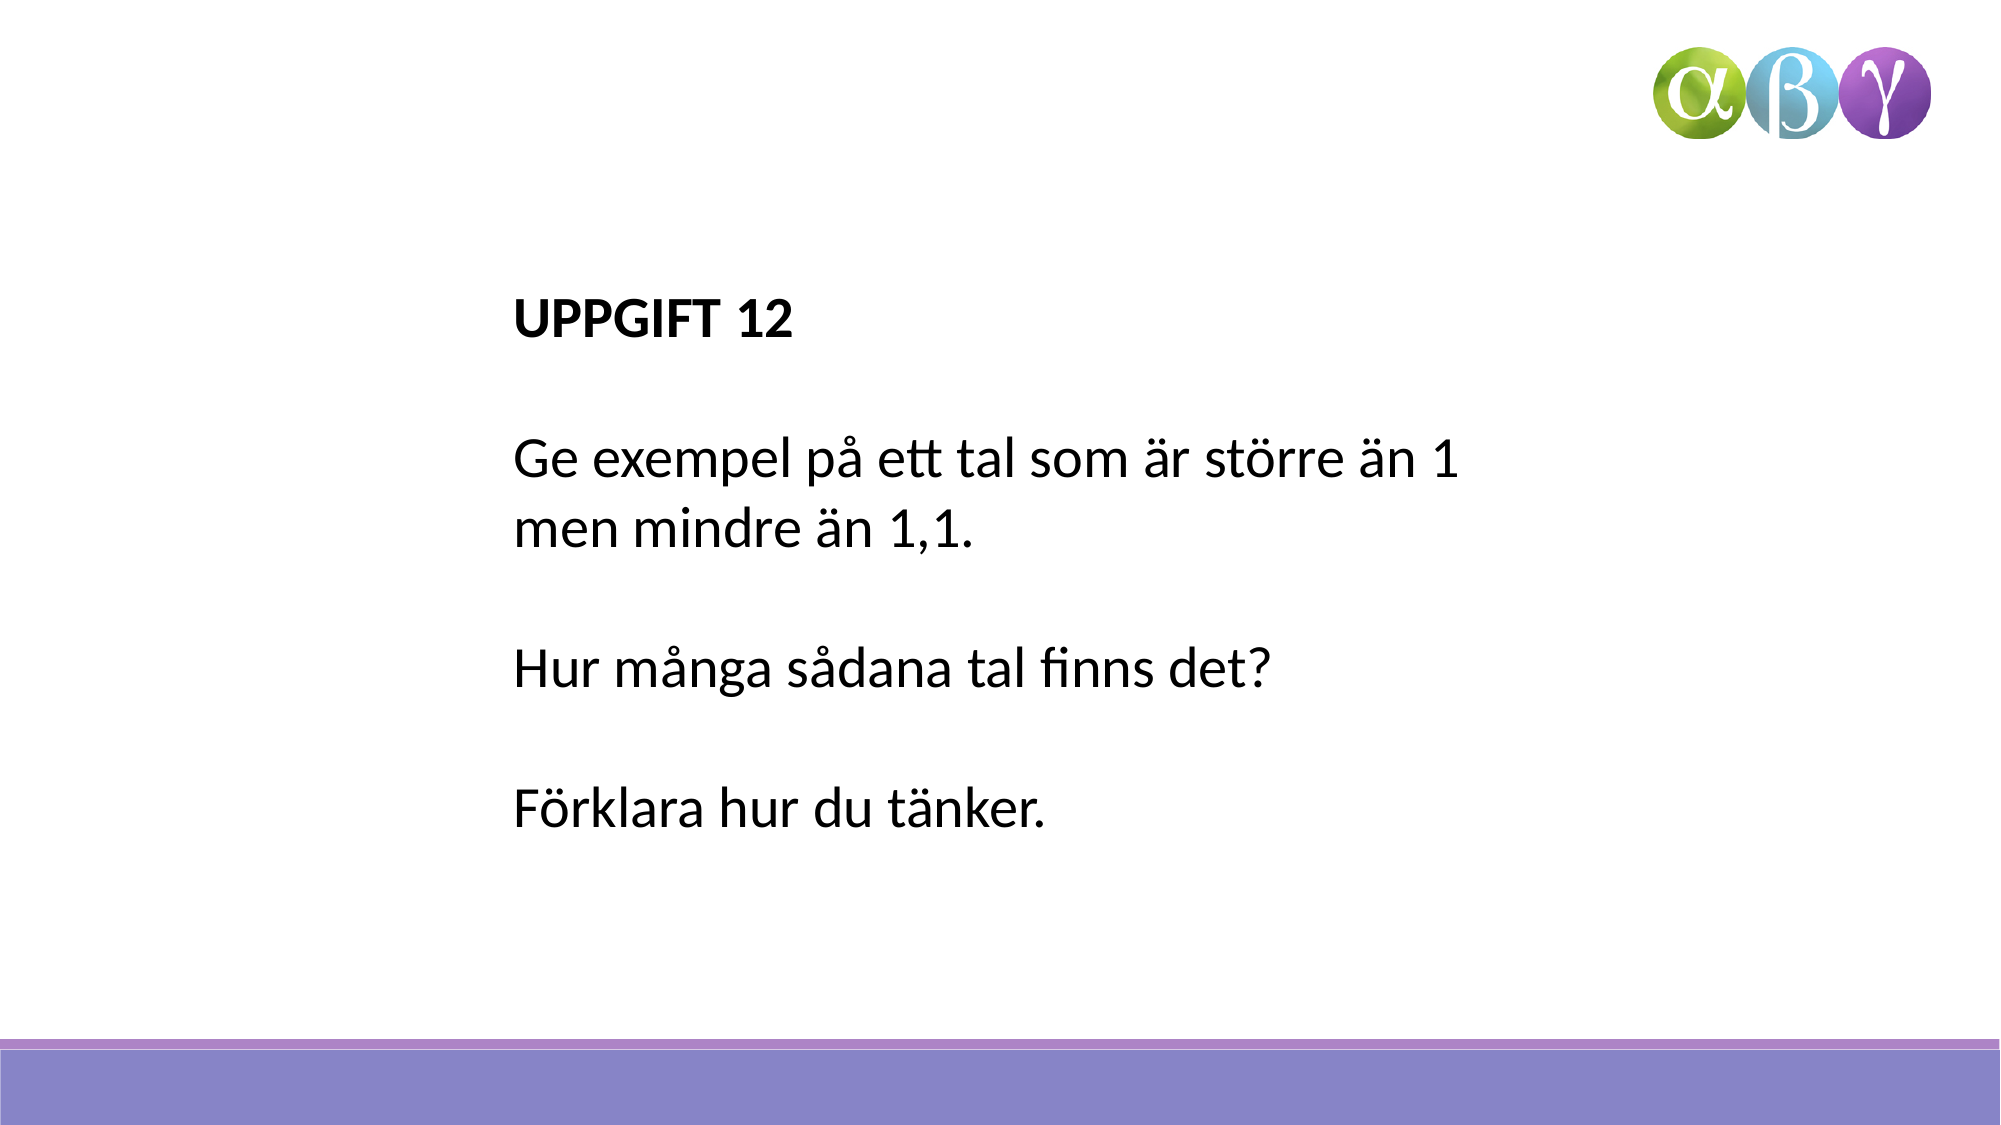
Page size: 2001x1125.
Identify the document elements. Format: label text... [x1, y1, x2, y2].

picture [1652, 46, 1932, 140]
text_box UPPGIFT 12 Ge exempel på ett tal som är större än 1 men mindre än 1,1. Hur många sådana tal finns det? Förklara hur du tänker. [499, 272, 1501, 847]
